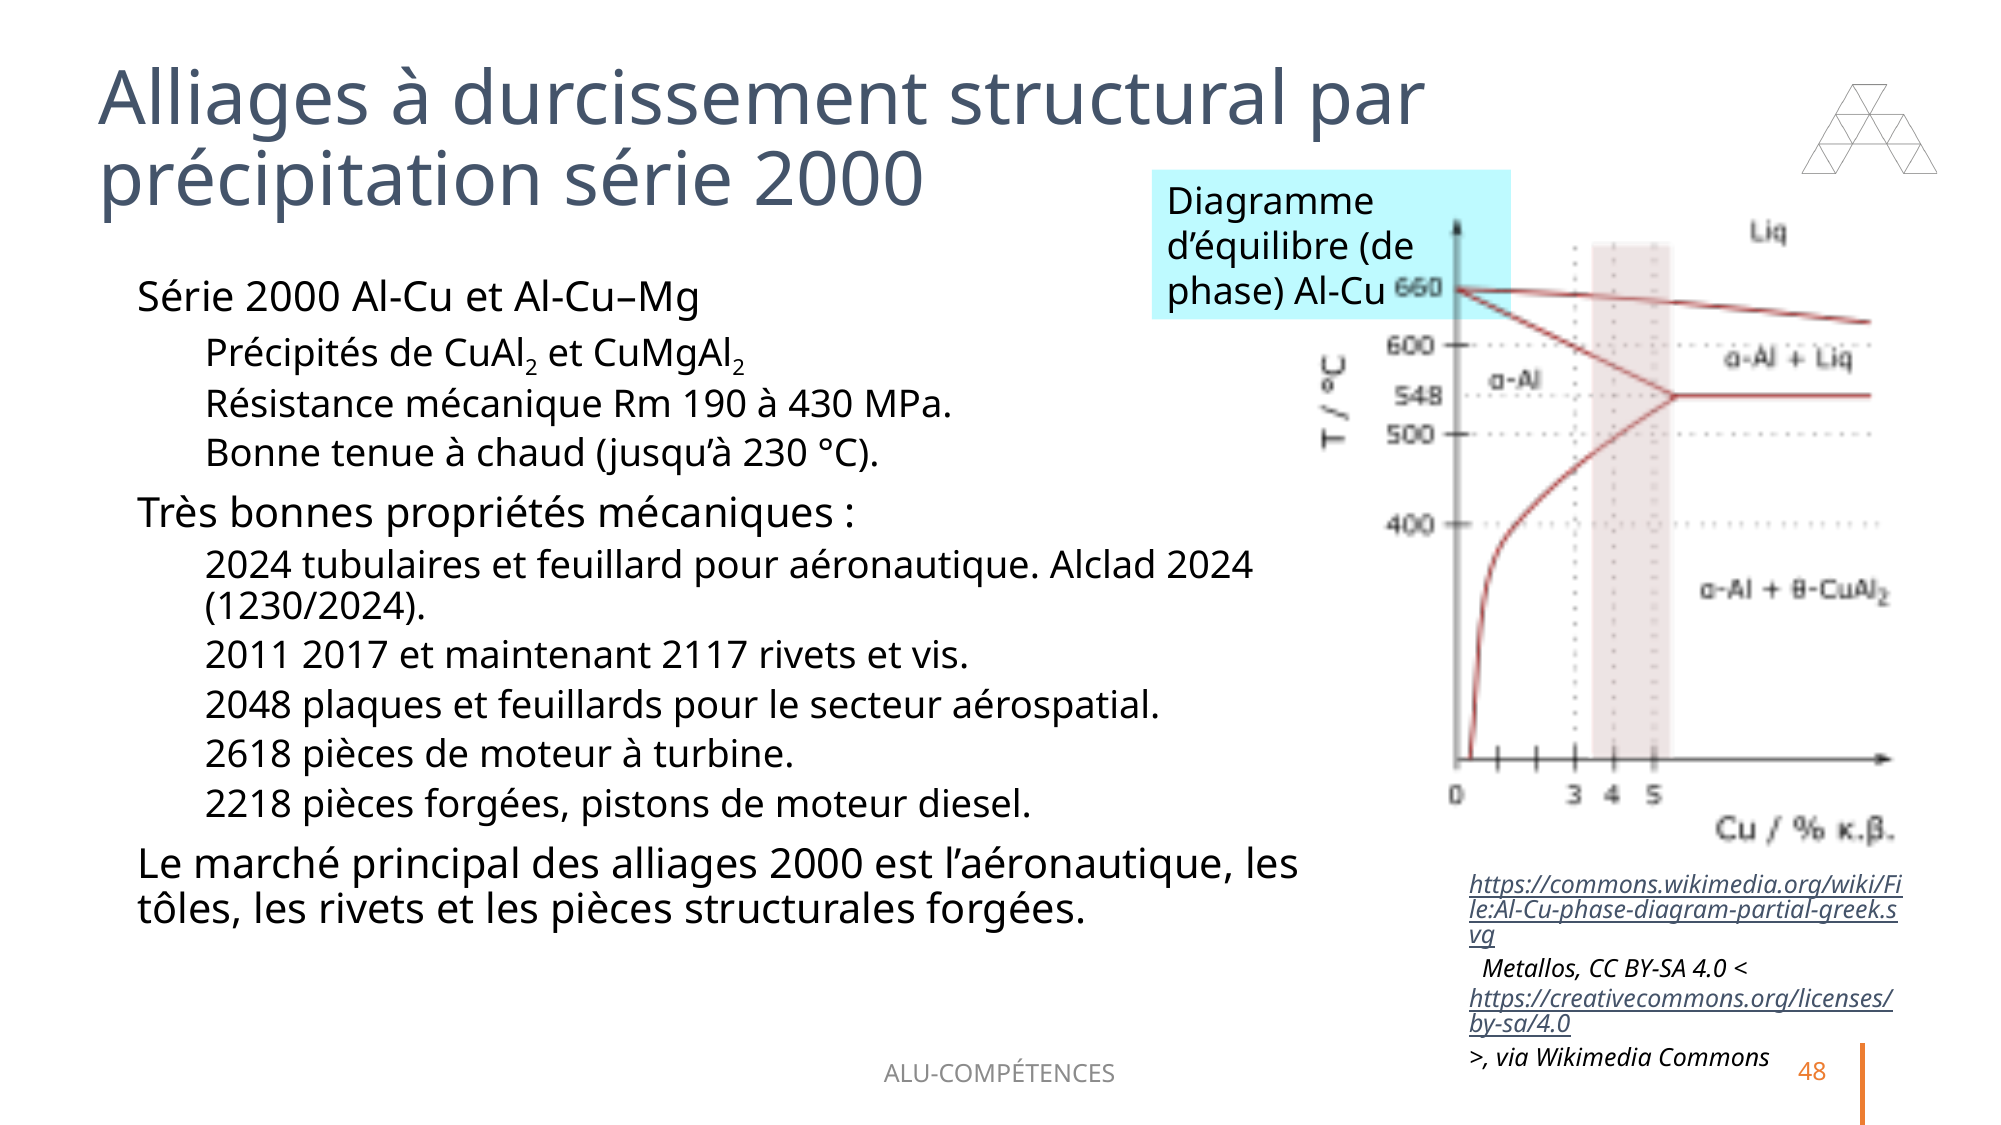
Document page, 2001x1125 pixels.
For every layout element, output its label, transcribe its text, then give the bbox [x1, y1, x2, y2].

footer ALU-COMPÉTENCES [662, 1042, 1338, 1103]
list Série 2000 Al-Cu et Al-Cu–Mg Précipités de CuAl2 et CuMgAl2 Résistance mécanique Rm 190 à 430 MPa. Bonne tenue à chaud (jusqu’à 230 °C). Très bonnes propriétés mécaniques : 2024 tubulaires et feuillard pour aéronautique. Alclad 2024 (1230/2024). 2011 2017 et maintenant 2117 rivets et vis. 2048 plaques et feuillards pour le secteur aérospatial. 2618 pièces de moteur à turbine. 2218 pièces forgées, pistons de moteur diesel. Le marché principal des alliages 2000 est l’aéronautique, les tôles, les rivets et les pièces structurales forgées. [137, 275, 1273, 939]
slide_number 48 [1709, 1042, 1842, 1103]
text_box Diagramme d’équilibre (de phase) Al-Cu [1151, 176, 1511, 275]
text_box https://commons.wikimedia.org/wiki/File:Al-Cu-phase-diagram-partial-greek.svg Metallos, CC BY-SA 4.0 <https://creativecommons.org/licenses/by-sa/4.0>, via Wikimedia Commons [1454, 879, 1922, 1005]
title Alliages à durcissement structural par précipitation série 2000 [98, 60, 1824, 176]
text_box [362, 385, 1709, 1125]
picture [1273, 182, 1969, 879]
